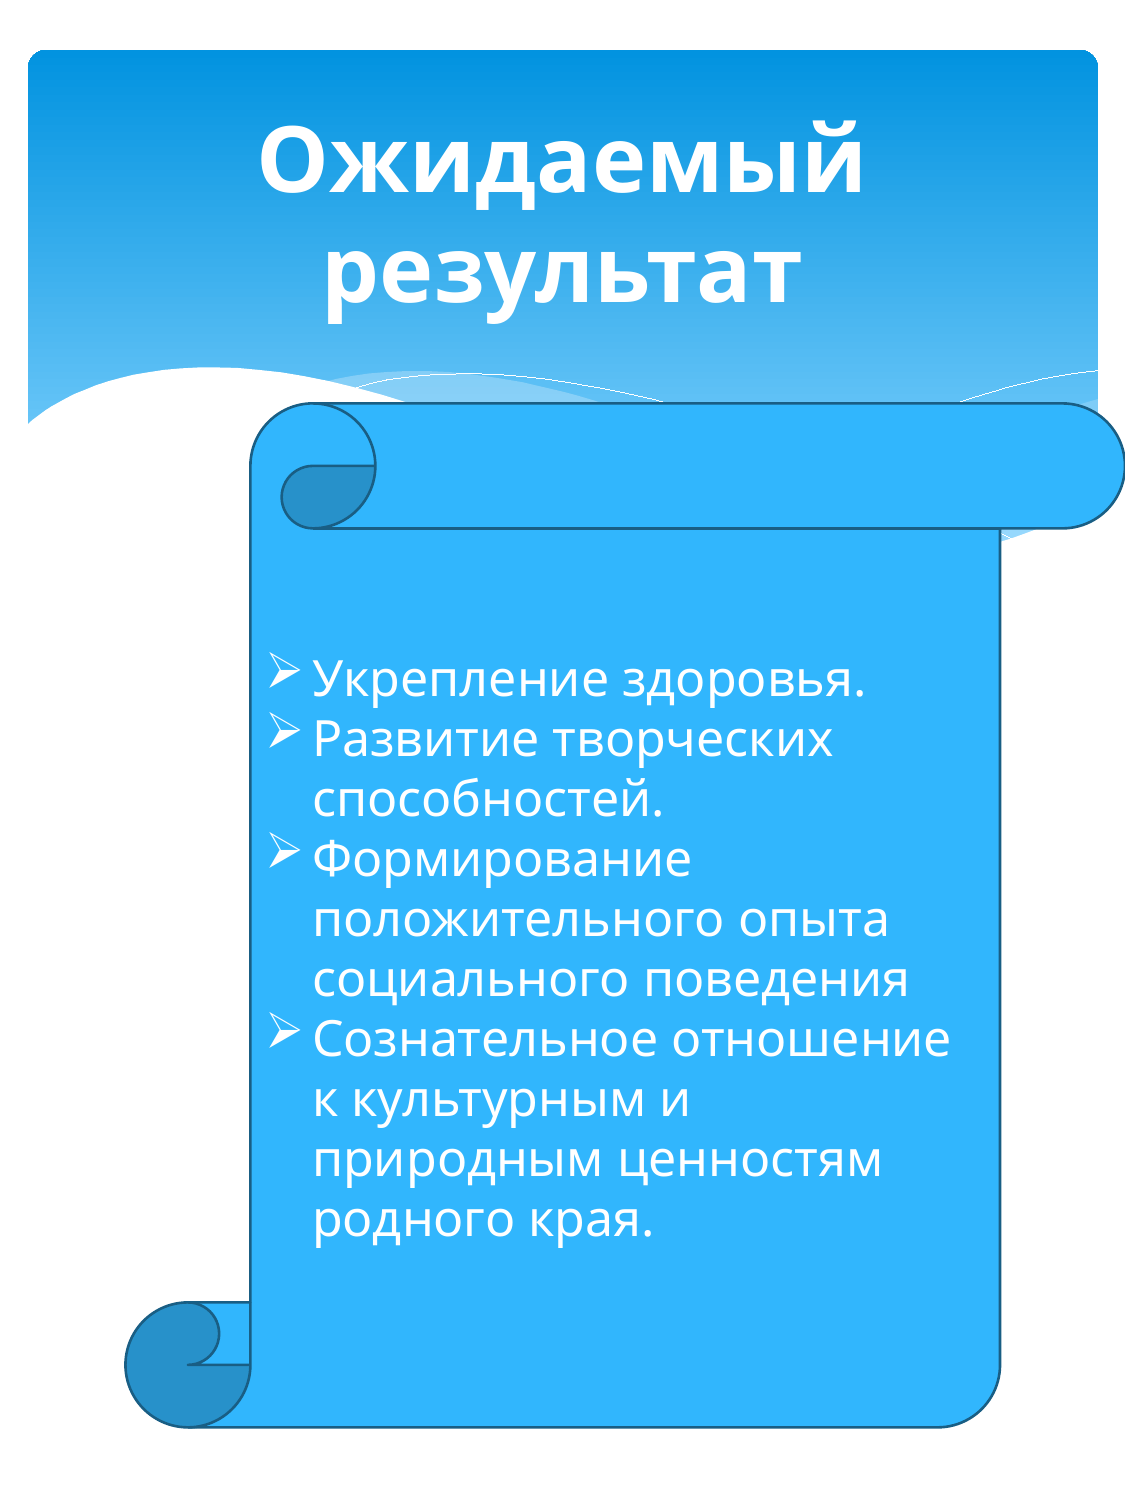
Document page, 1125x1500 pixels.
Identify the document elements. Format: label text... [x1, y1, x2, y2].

text_box Укрепление здоровья. Развитие творческих способностей. Формирование положительного опыта социального поведения Сознательное отношение к культурным и природным ценностям родного края. [124, 402, 1125, 1429]
title Ожидаемый результат [56, 73, 1069, 349]
